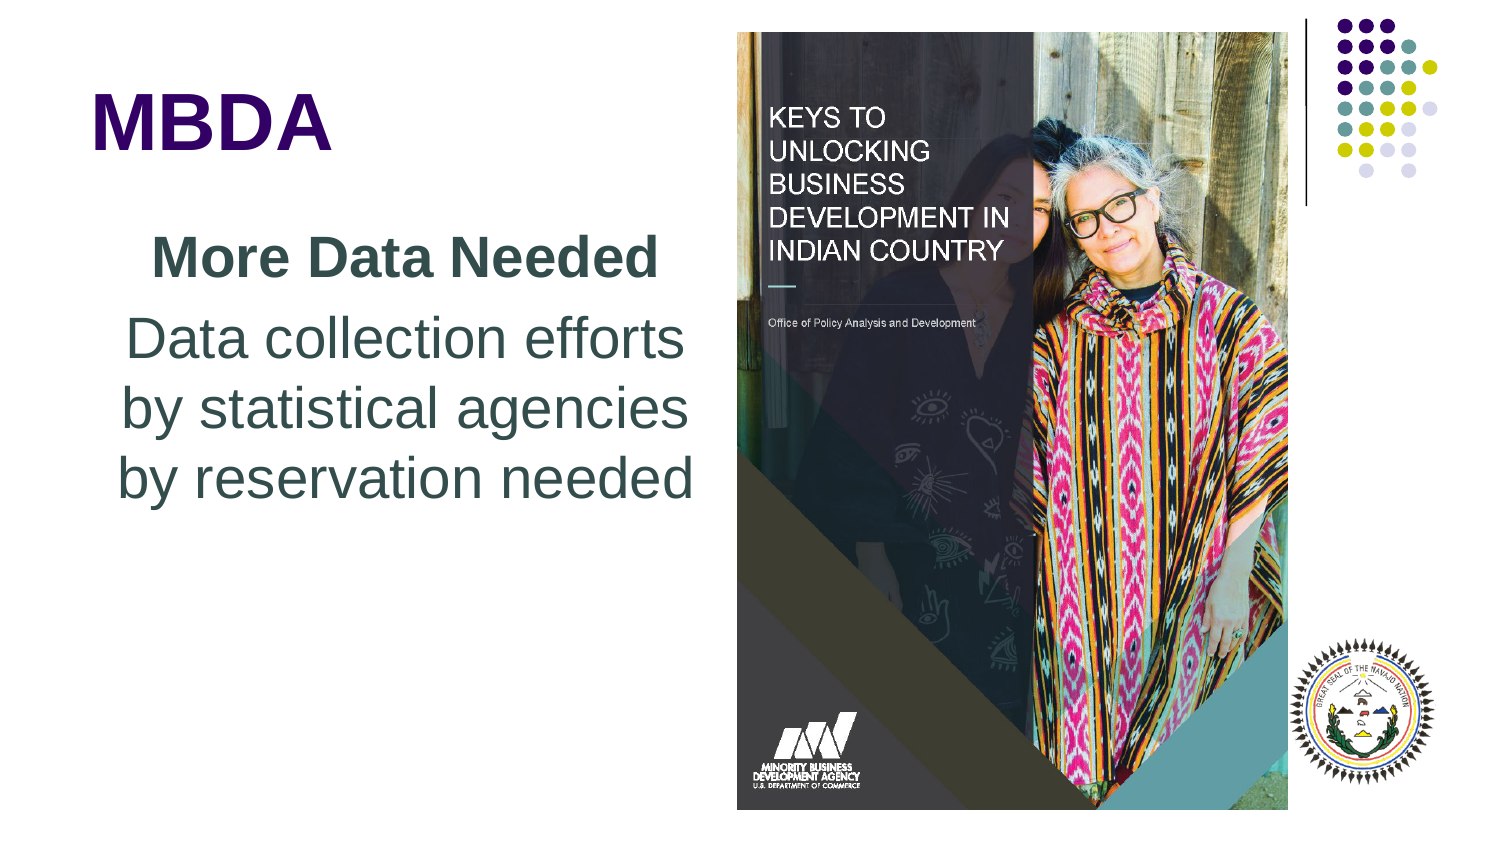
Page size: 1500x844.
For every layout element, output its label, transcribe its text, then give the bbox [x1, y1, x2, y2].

picture [1288, 634, 1437, 785]
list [737, 31, 1288, 811]
title MBDA [74, 14, 1313, 175]
list More Data Needed Data collection efforts by statistical agencies by reservation needed [74, 211, 732, 755]
